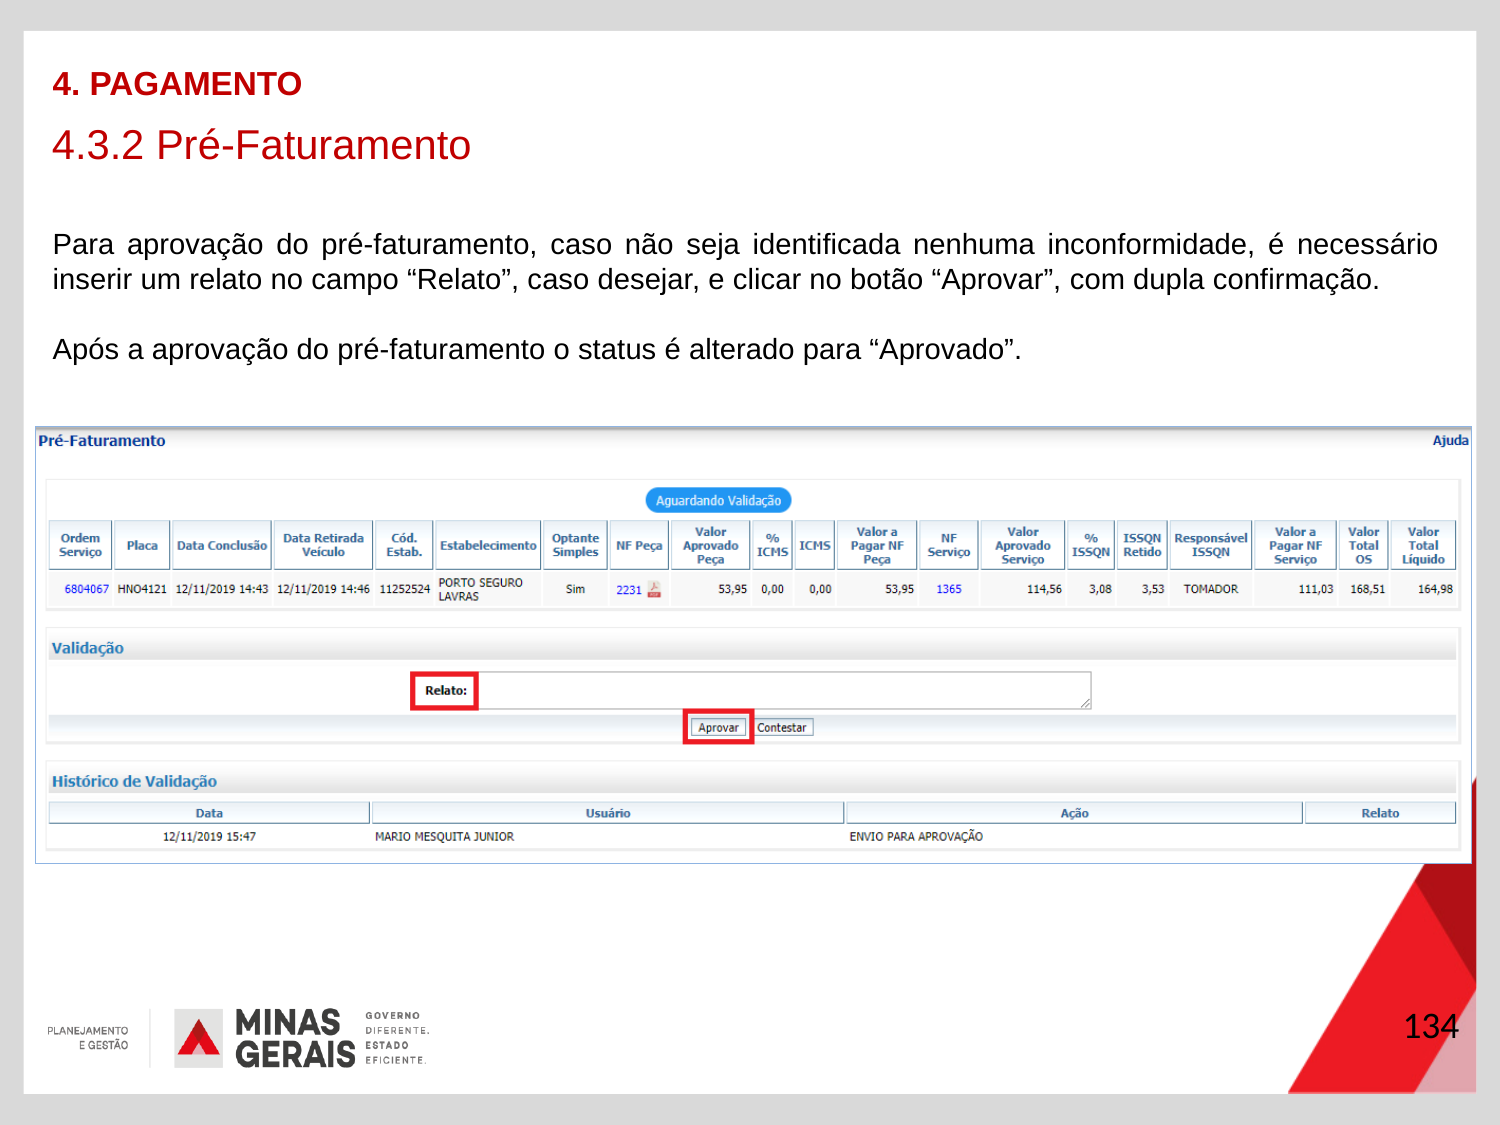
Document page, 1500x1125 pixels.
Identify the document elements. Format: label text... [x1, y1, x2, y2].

picture [35, 426, 1477, 1094]
text_box [35, 871, 1454, 1014]
picture [41, 1014, 432, 1081]
picture [1445, 1019, 1452, 1029]
text_box 4.3.2 Pré-Faturamento [37, 110, 1423, 175]
text_box Para aprovação do pré-faturamento, caso não seja identificada nenhuma inconformidade, é necessário inserir um relato no campo “Relato”, caso desejar, e clicar no botão “Aprovar”, com dupla confirmação. Após a aprovação do pré-faturamento o status é alterado para “Aprovado”. [38, 218, 1456, 425]
text_box 4. PAGAMENTO [37, 54, 1456, 110]
